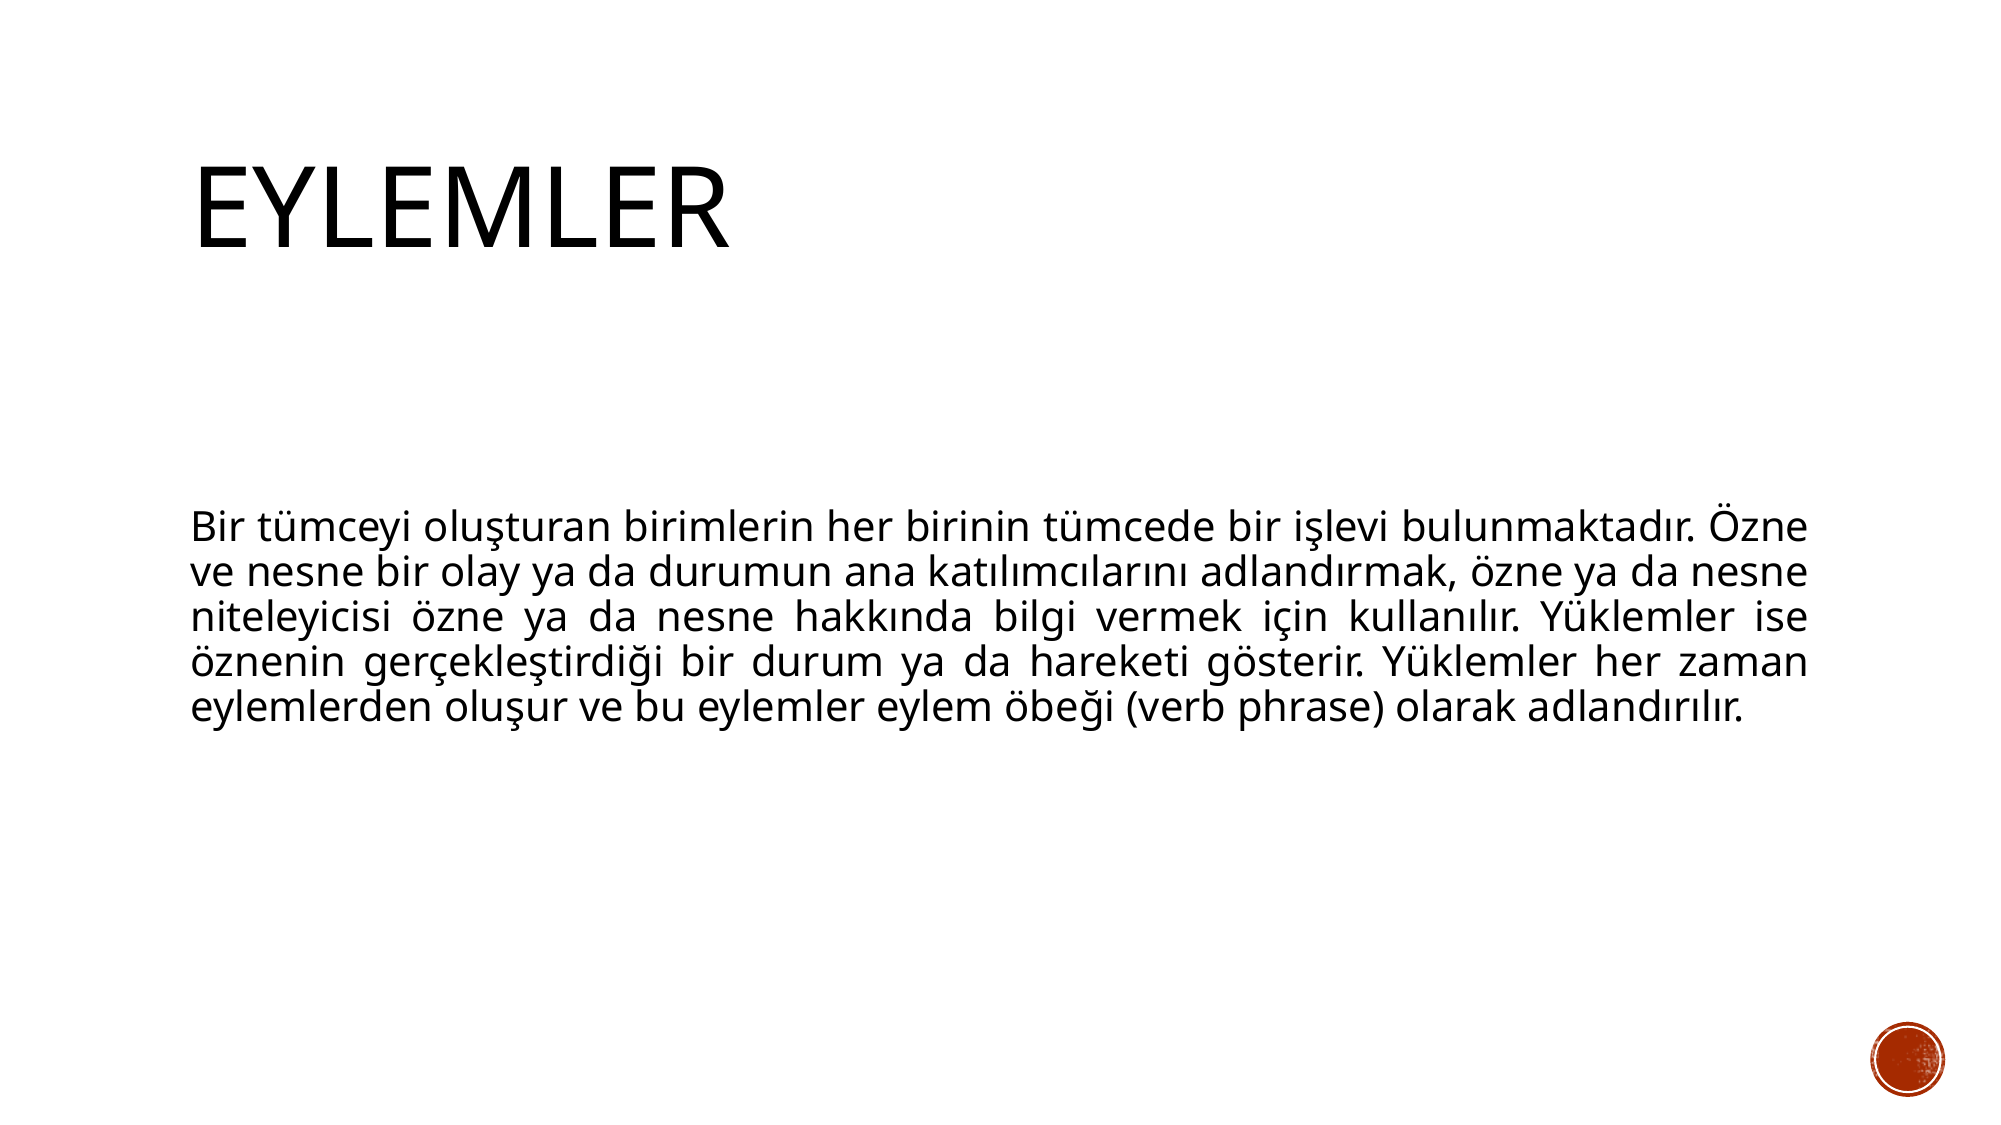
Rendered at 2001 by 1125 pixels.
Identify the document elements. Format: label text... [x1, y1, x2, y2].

title EYLEMLER [175, 79, 1826, 344]
list Bir tümceyi oluşturan birimlerin her birinin tümcede bir işlevi bulunmaktadır. Özne ve nesne bir olay ya da durumun ana katılımcılarını adlandırmak, özne ya da nesne niteleyicisi özne ya da nesne hakkında bilgi vermek için kullanılır. Yüklemler ise öznenin gerçekleştirdiği bir durum ya da hareketi gösterir. Yüklemler her zaman eylemlerden oluşur ve bu eylemler eylem öbeği (verb phrase) olarak adlandırılır. [175, 498, 1826, 862]
